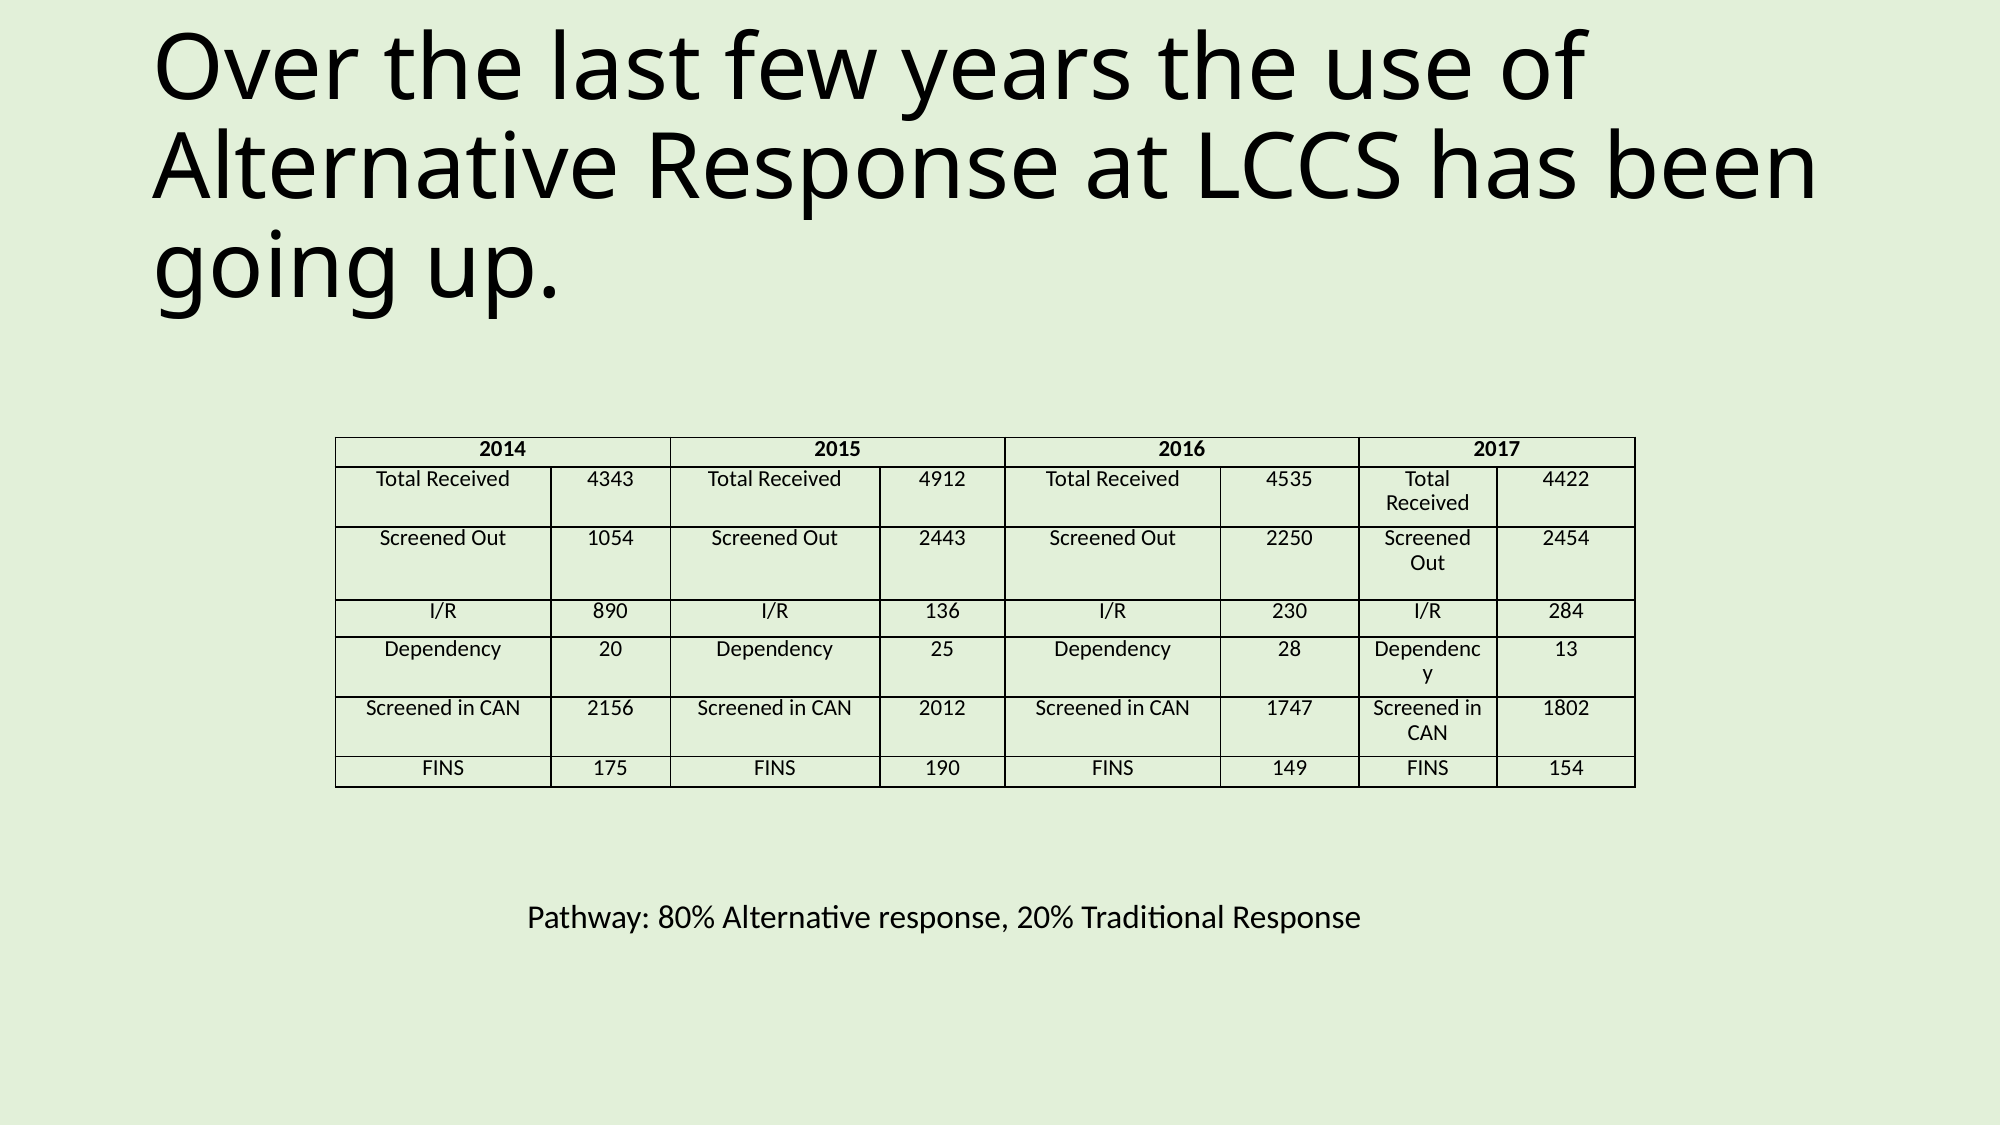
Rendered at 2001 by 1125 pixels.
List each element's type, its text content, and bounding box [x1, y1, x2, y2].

table_cell 1054 [552, 528, 670, 599]
table_cell Total Received [1006, 468, 1220, 526]
text_box Pathway: 80% Alternative response, 20% Traditional Response [512, 887, 1588, 943]
table_cell FINS [1006, 757, 1220, 786]
table_cell Screened in CAN [671, 698, 879, 756]
table_cell 136 [881, 601, 1004, 636]
table_header 2017 [1360, 438, 1634, 466]
table_cell 20 [552, 638, 670, 696]
table_cell I/R [671, 601, 879, 636]
table_cell Total Received [1360, 468, 1496, 526]
table_cell 28 [1221, 638, 1358, 696]
table_cell FINS [336, 757, 550, 786]
table_cell I/R [336, 601, 550, 636]
table_cell 2250 [1221, 528, 1358, 599]
text_box [337, 812, 1650, 1084]
table_cell 154 [1498, 757, 1634, 786]
table_header 2015 [671, 438, 1004, 466]
table_cell Screened in CAN [1006, 698, 1220, 756]
table_cell 2454 [1498, 528, 1634, 599]
table_cell Screened Out [336, 528, 550, 599]
table_cell 4422 [1498, 468, 1634, 526]
table_cell FINS [671, 757, 879, 786]
table_cell Screened in CAN [336, 698, 550, 756]
table_cell 149 [1221, 757, 1358, 786]
table_cell 4343 [552, 468, 670, 526]
table_cell Screened Out [671, 528, 879, 599]
table_cell 890 [552, 601, 670, 636]
table_cell 2012 [881, 698, 1004, 756]
table_cell 25 [881, 638, 1004, 696]
table_cell Screened Out [1006, 528, 1220, 599]
table_cell Screened Out [1360, 528, 1496, 599]
table_cell Dependency [1006, 638, 1220, 696]
table_cell Dependency [1360, 638, 1496, 696]
table_header 2016 [1006, 438, 1358, 466]
table_cell Total Received [336, 468, 550, 526]
table_header 2014 [336, 438, 670, 466]
table_cell FINS [1360, 757, 1496, 786]
table_cell 2156 [552, 698, 670, 756]
table_cell 1747 [1221, 698, 1358, 756]
table_cell Dependency [671, 638, 879, 696]
table_cell 1802 [1498, 698, 1634, 756]
table_cell Screened in CAN [1360, 698, 1496, 756]
table_cell I/R [1360, 601, 1496, 636]
table_cell 190 [881, 757, 1004, 786]
table_cell 284 [1498, 601, 1634, 636]
table_cell 175 [552, 757, 670, 786]
table_cell Total Received [671, 468, 879, 526]
table_cell 13 [1498, 638, 1634, 696]
table_cell Dependency [336, 638, 550, 696]
table_cell 4912 [881, 468, 1004, 526]
table_cell 230 [1221, 601, 1358, 636]
table_cell I/R [1006, 601, 1220, 636]
table_cell 4535 [1221, 468, 1358, 526]
title Over the last few years the use of Alternative Response at LCCS has been going up. [137, 59, 1863, 278]
table_cell 2443 [881, 528, 1004, 599]
